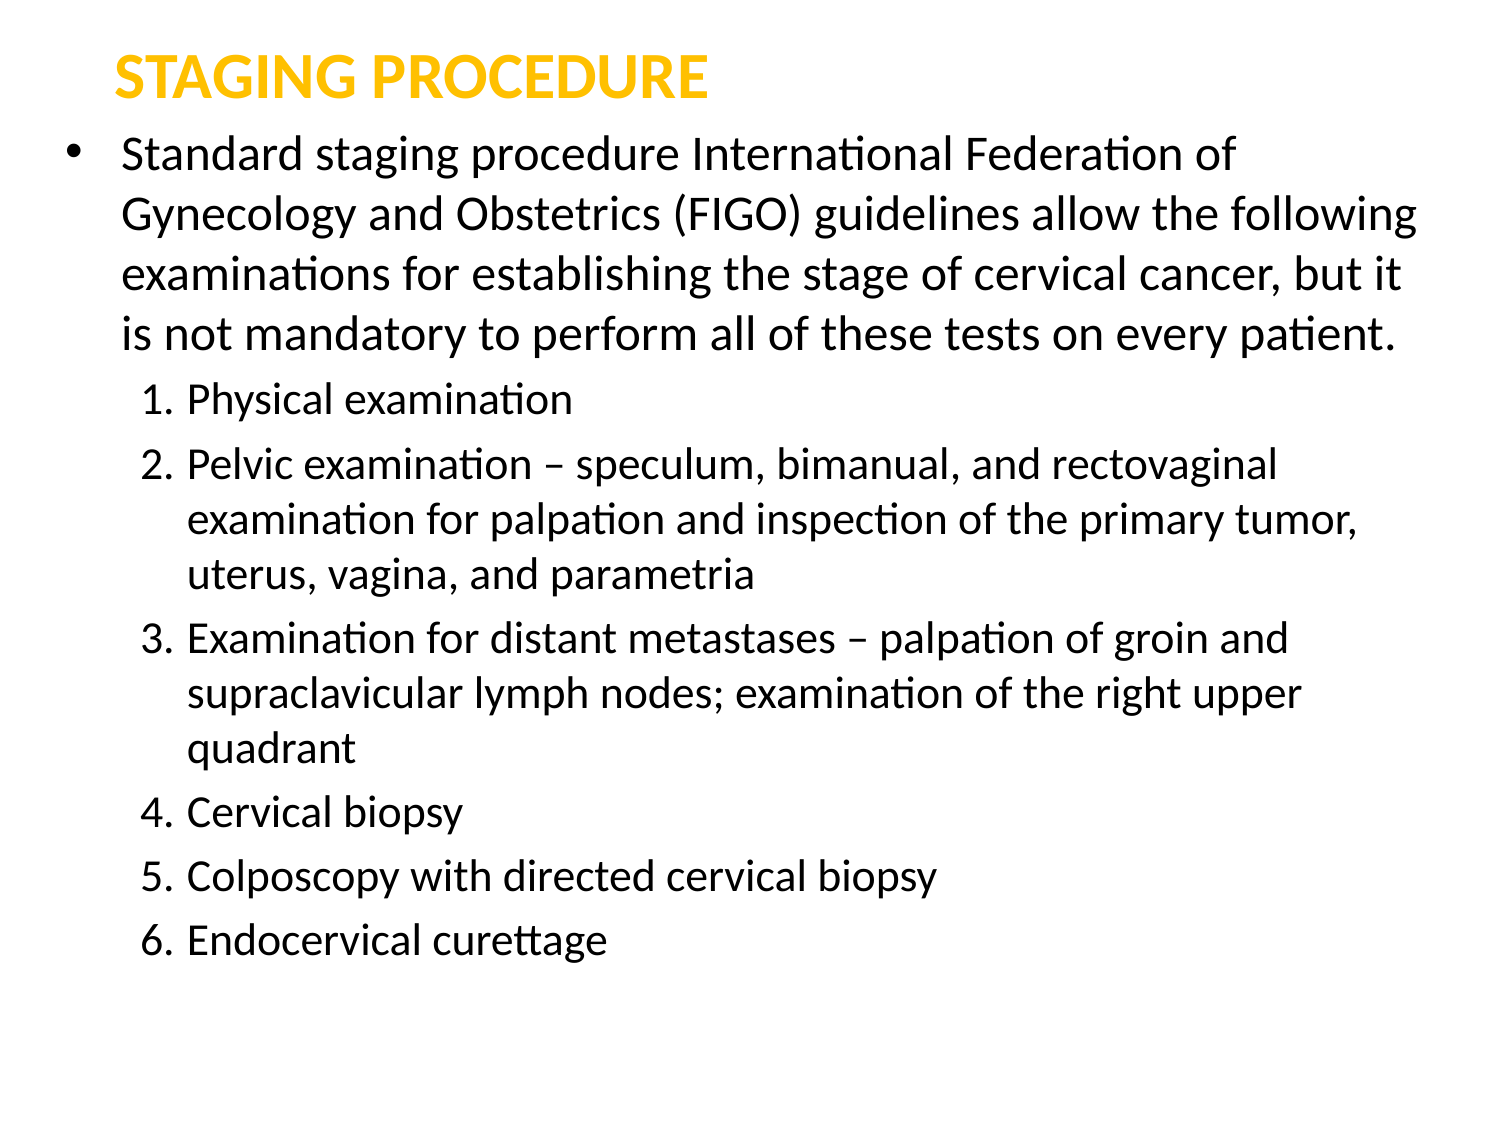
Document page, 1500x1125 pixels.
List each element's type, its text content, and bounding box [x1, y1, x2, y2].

list Standard staging procedure International Federation of Gynecology and Obstetrics (FIGO) guidelines allow the following examinations for establishing the stage of cervical cancer, but it is not mandatory to perform all of these tests on every patient. Physical examination Pelvic examination – speculum, bimanual, and rectovaginal examination for palpation and inspection of the primary tumor, uterus, vagina, and parametria Examination for distant metastases – palpation of groin and supraclavicular lymph nodes; examination of the right upper quadrant Cervical biopsy Colposcopy with directed cervical biopsy Endocervical curettage [50, 112, 1450, 1088]
title STAGING PROCEDURE [99, 24, 1400, 112]
